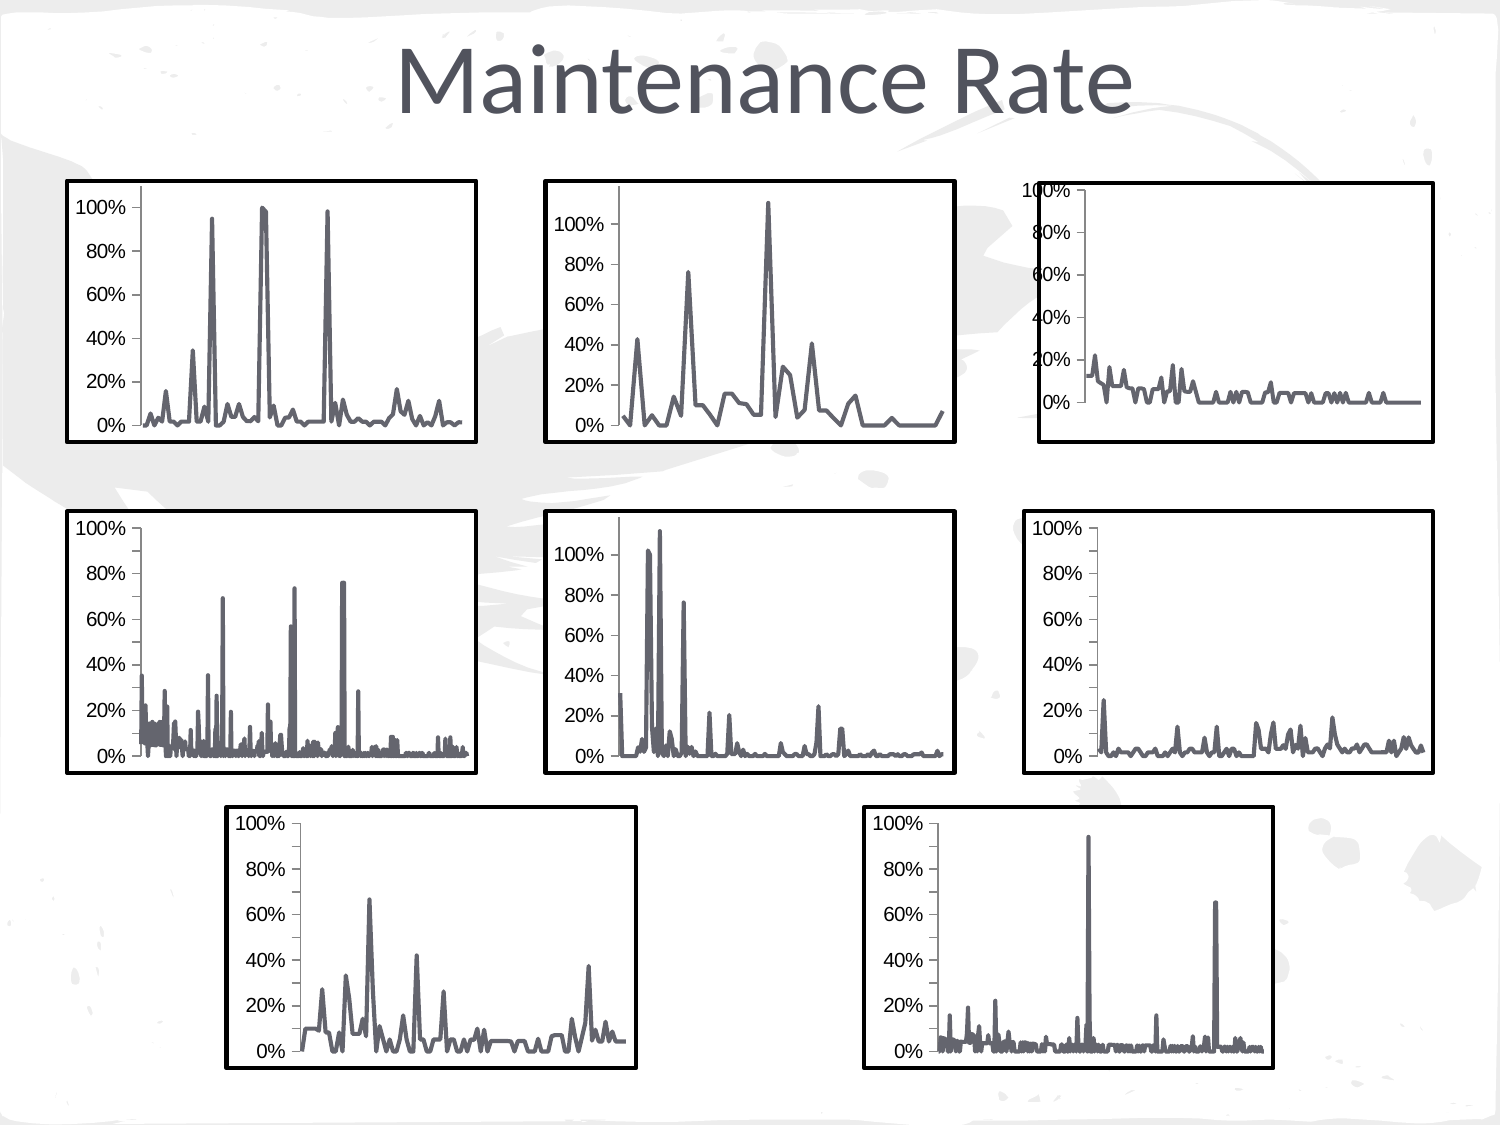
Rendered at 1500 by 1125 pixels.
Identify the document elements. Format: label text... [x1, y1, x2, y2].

chart [861, 804, 1276, 1071]
chart [64, 509, 479, 776]
chart [543, 178, 957, 445]
chart [224, 804, 638, 1071]
title Maintenance Rate [64, 7, 1415, 149]
chart [1021, 509, 1436, 776]
chart [64, 178, 479, 445]
chart [1021, 178, 1436, 445]
chart [543, 509, 957, 776]
